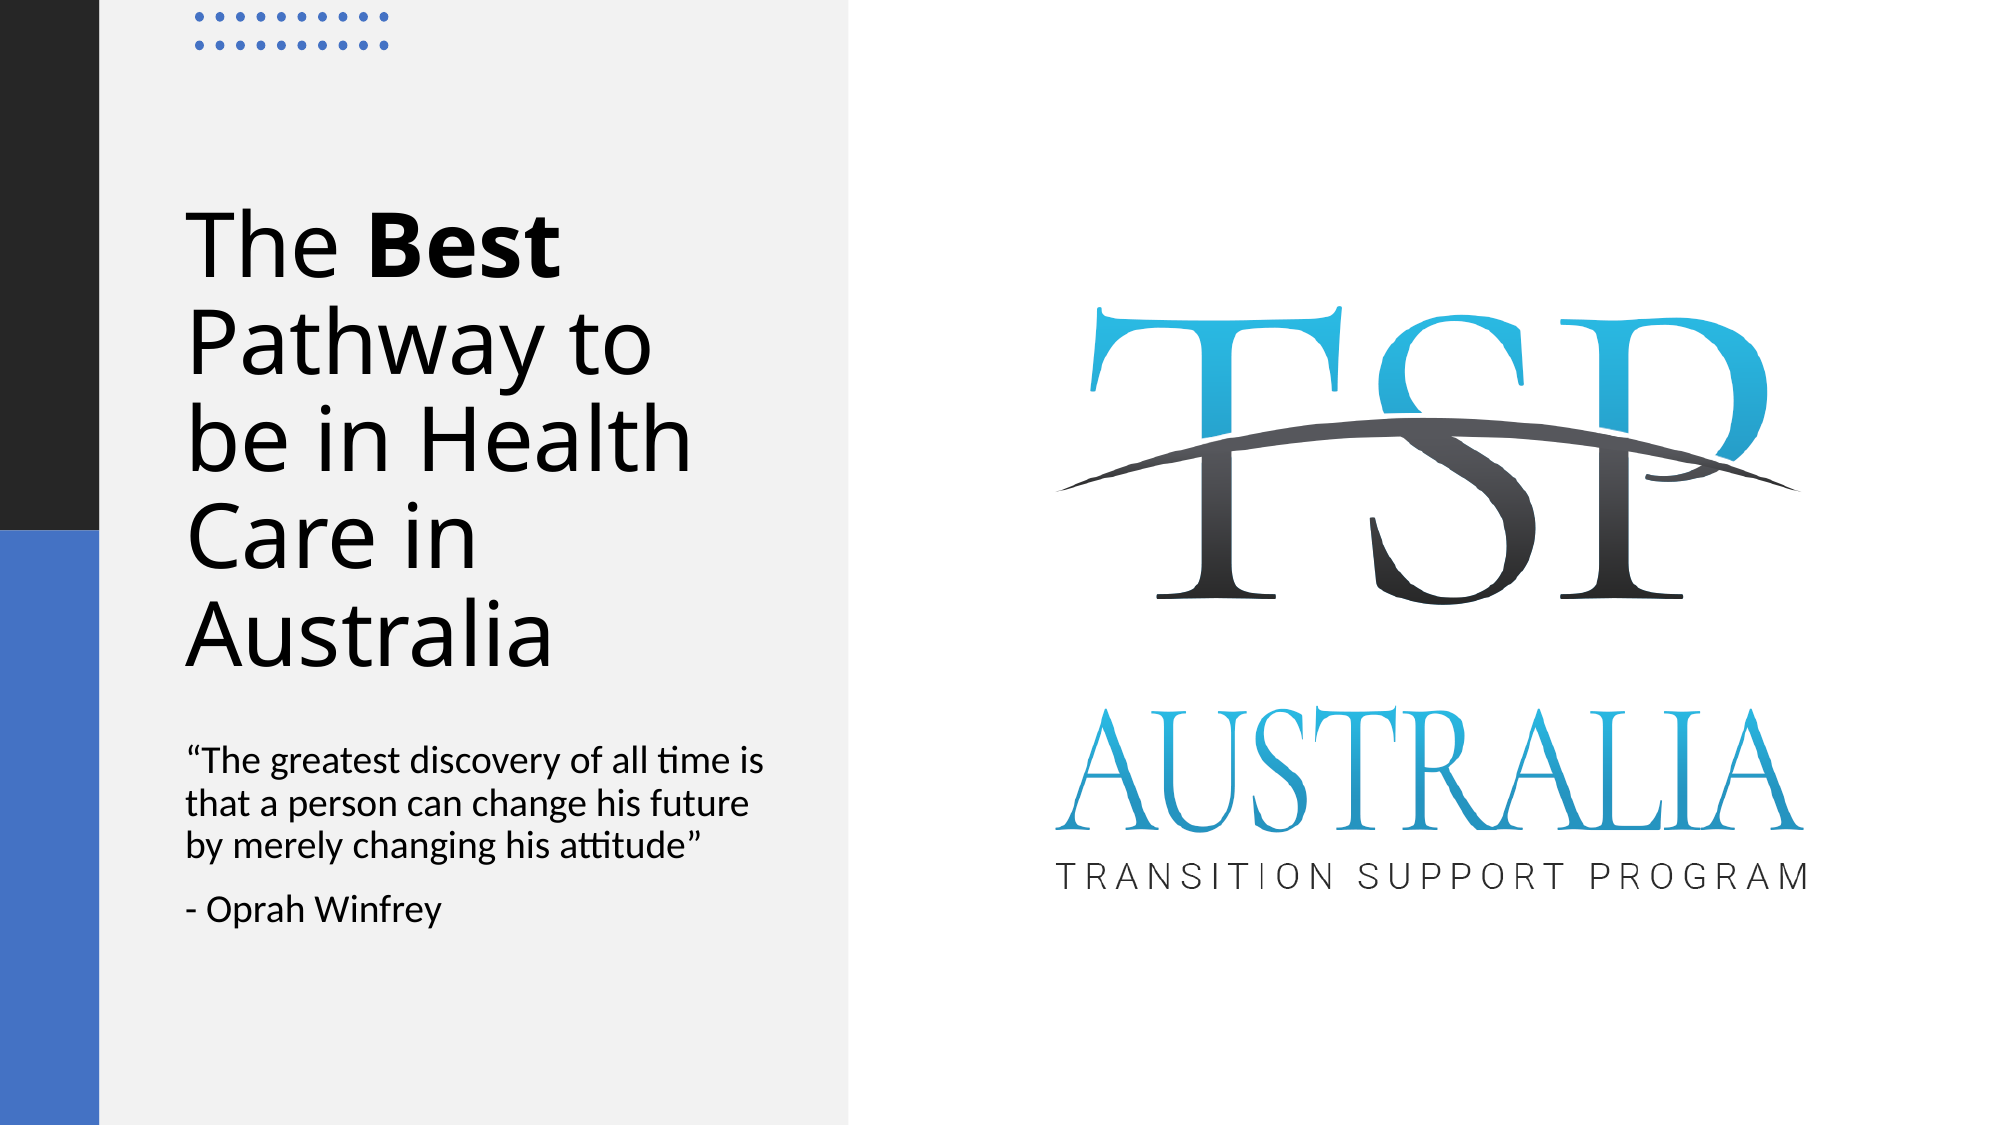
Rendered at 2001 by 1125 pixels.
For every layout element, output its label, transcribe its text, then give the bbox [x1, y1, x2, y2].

text_box [0, 0, 99, 529]
subtitle “The greatest discovery of all time is that a person can change his future by merely changing his attitude” - Oprah Winfrey [170, 731, 793, 941]
text_box [849, 0, 2000, 1125]
text_box [99, 0, 849, 1125]
title The Best Pathway to be in Health Care in Australia [170, 188, 793, 693]
text_box [0, 529, 99, 1125]
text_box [194, 11, 389, 51]
picture [927, 62, 1932, 1067]
